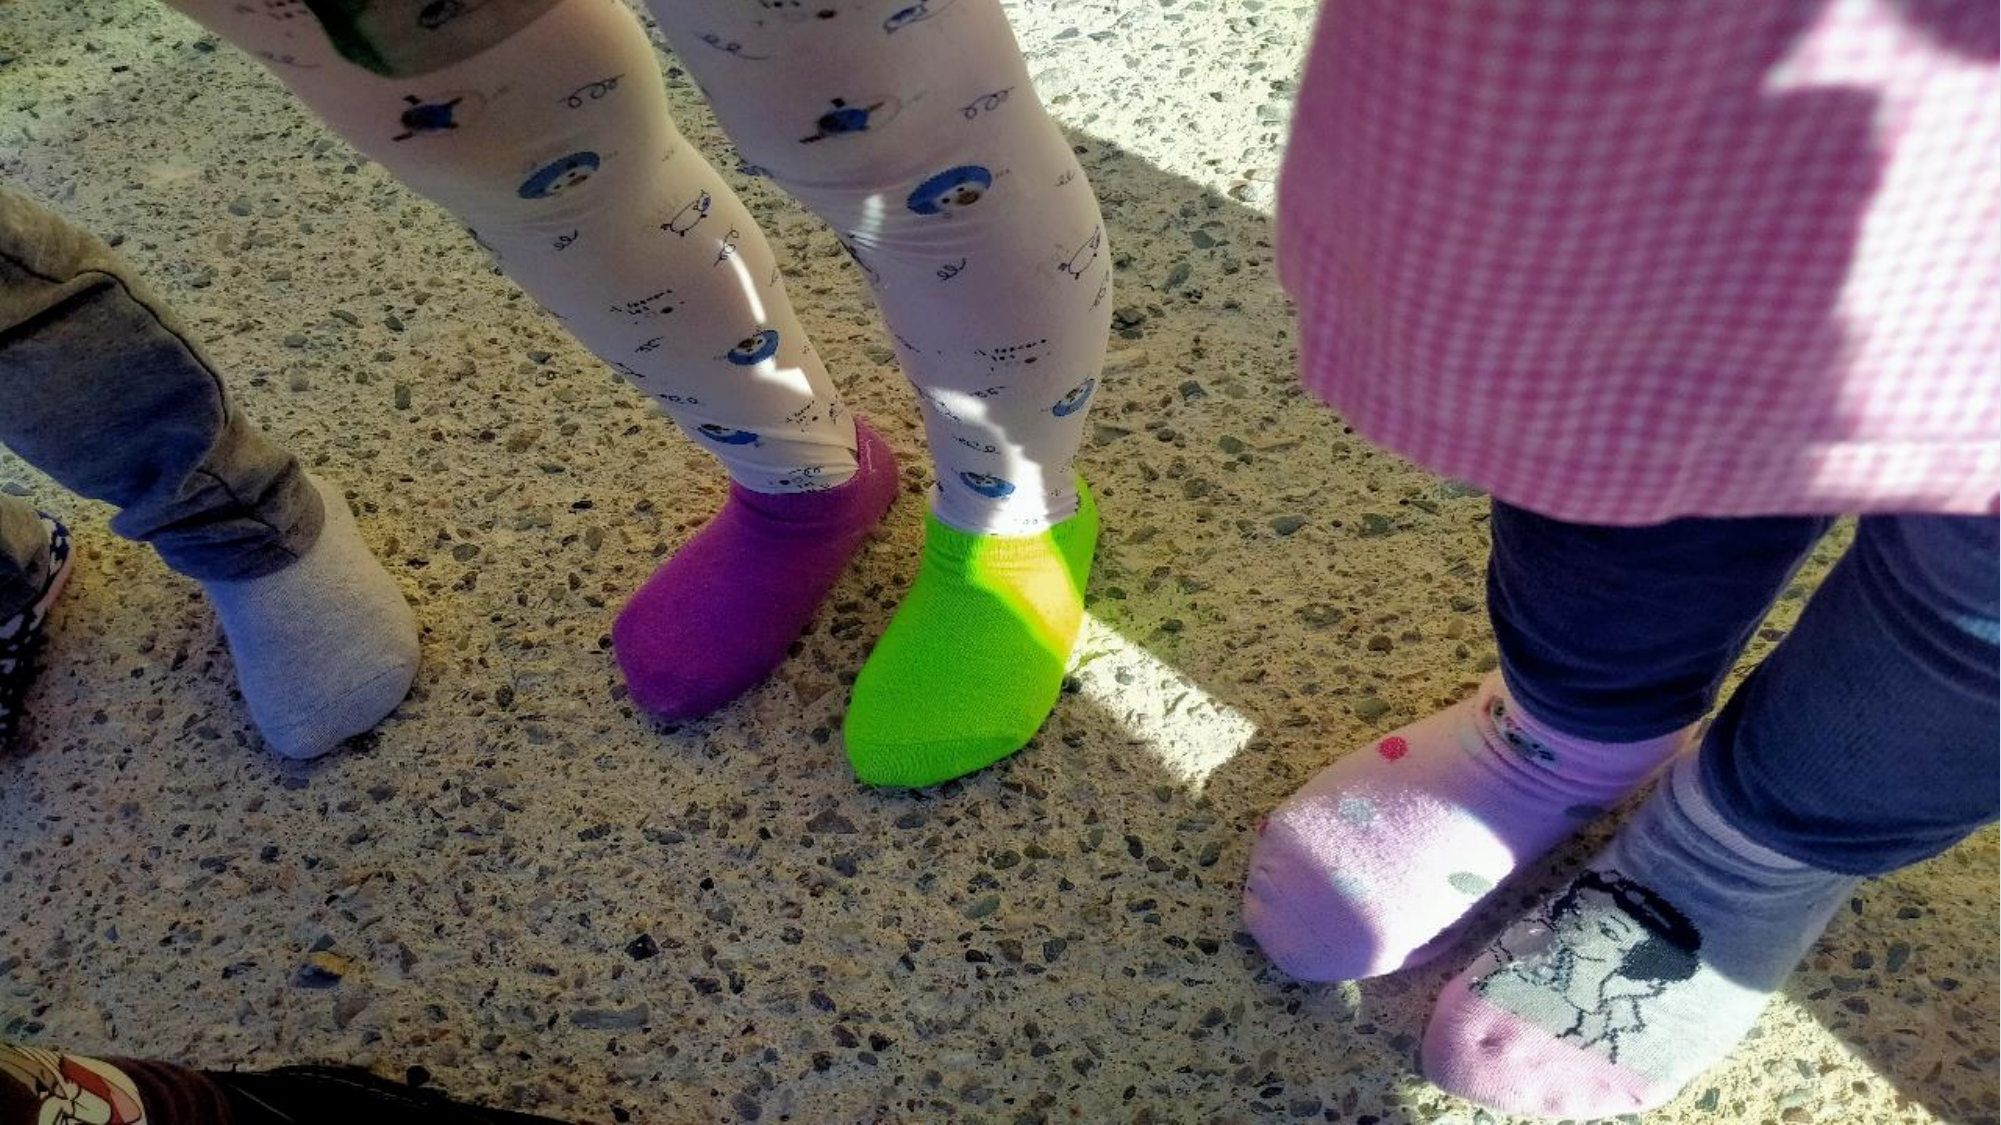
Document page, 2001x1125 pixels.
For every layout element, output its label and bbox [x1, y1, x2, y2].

list [0, 0, 2000, 1125]
